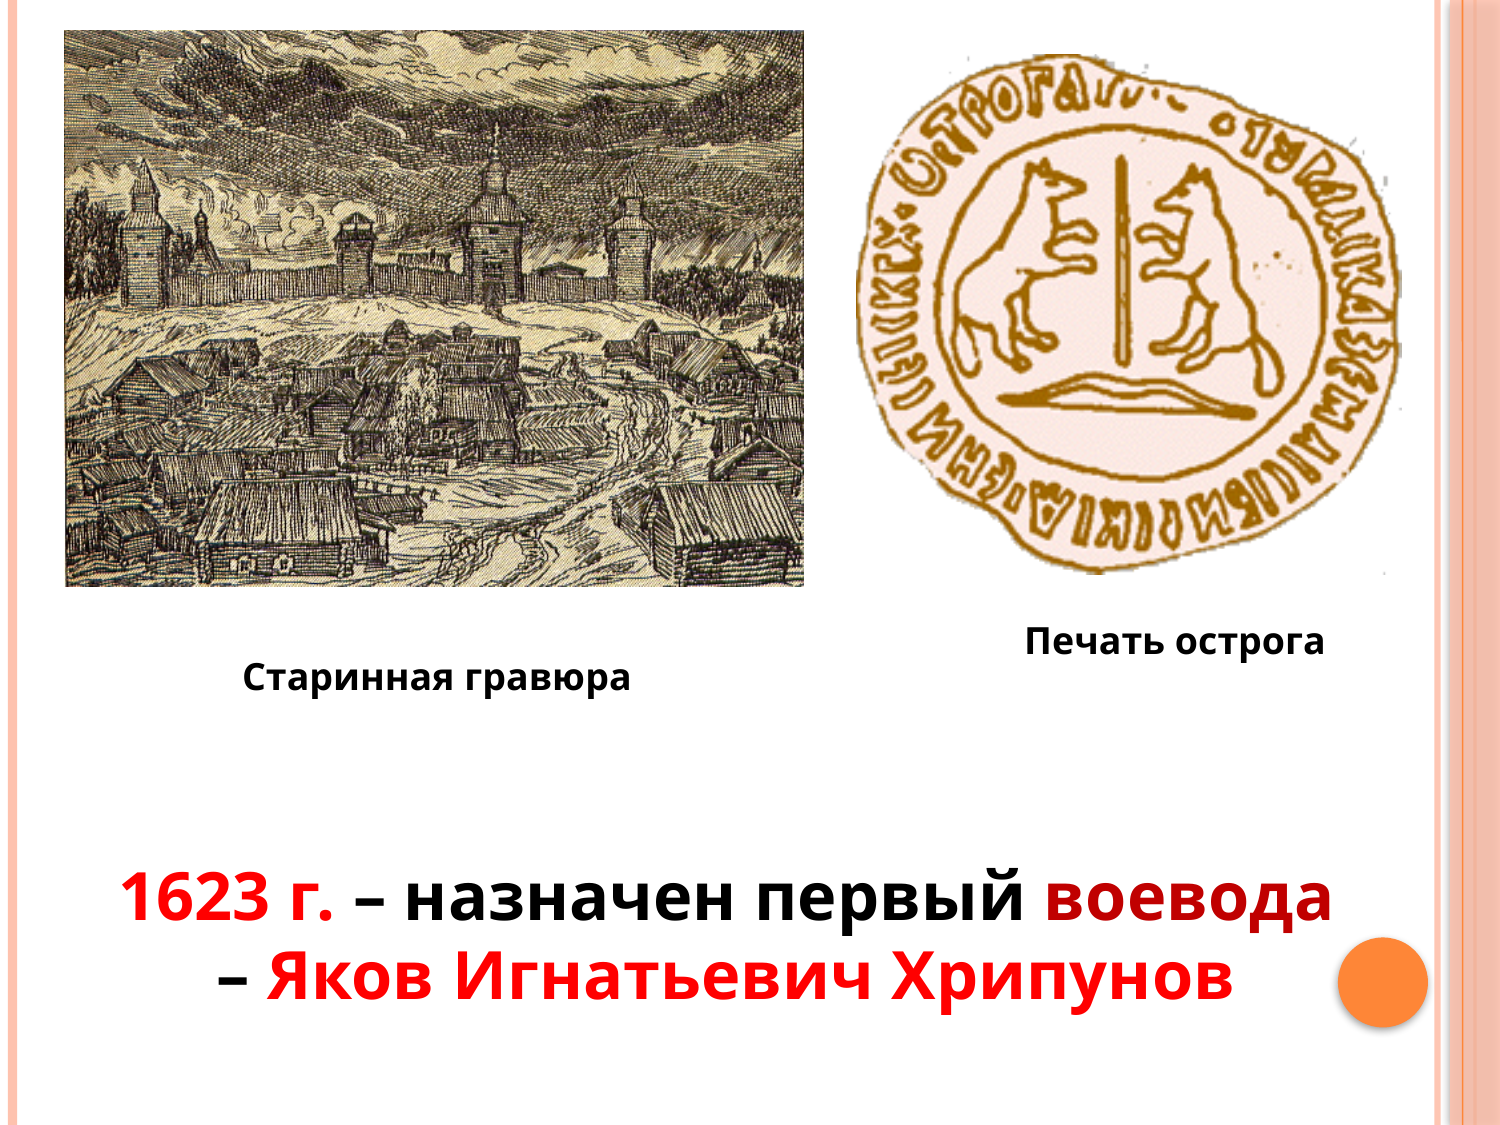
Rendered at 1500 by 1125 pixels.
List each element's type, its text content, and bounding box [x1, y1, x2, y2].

text_box Старинная гравюра [76, 645, 798, 705]
text_box Печать острога [974, 609, 1376, 670]
picture [64, 30, 804, 587]
text_box 1623 г. – назначен первый воевода – Яков Игнатьевич Хрипунов [88, 845, 1365, 1021]
picture [855, 54, 1403, 575]
